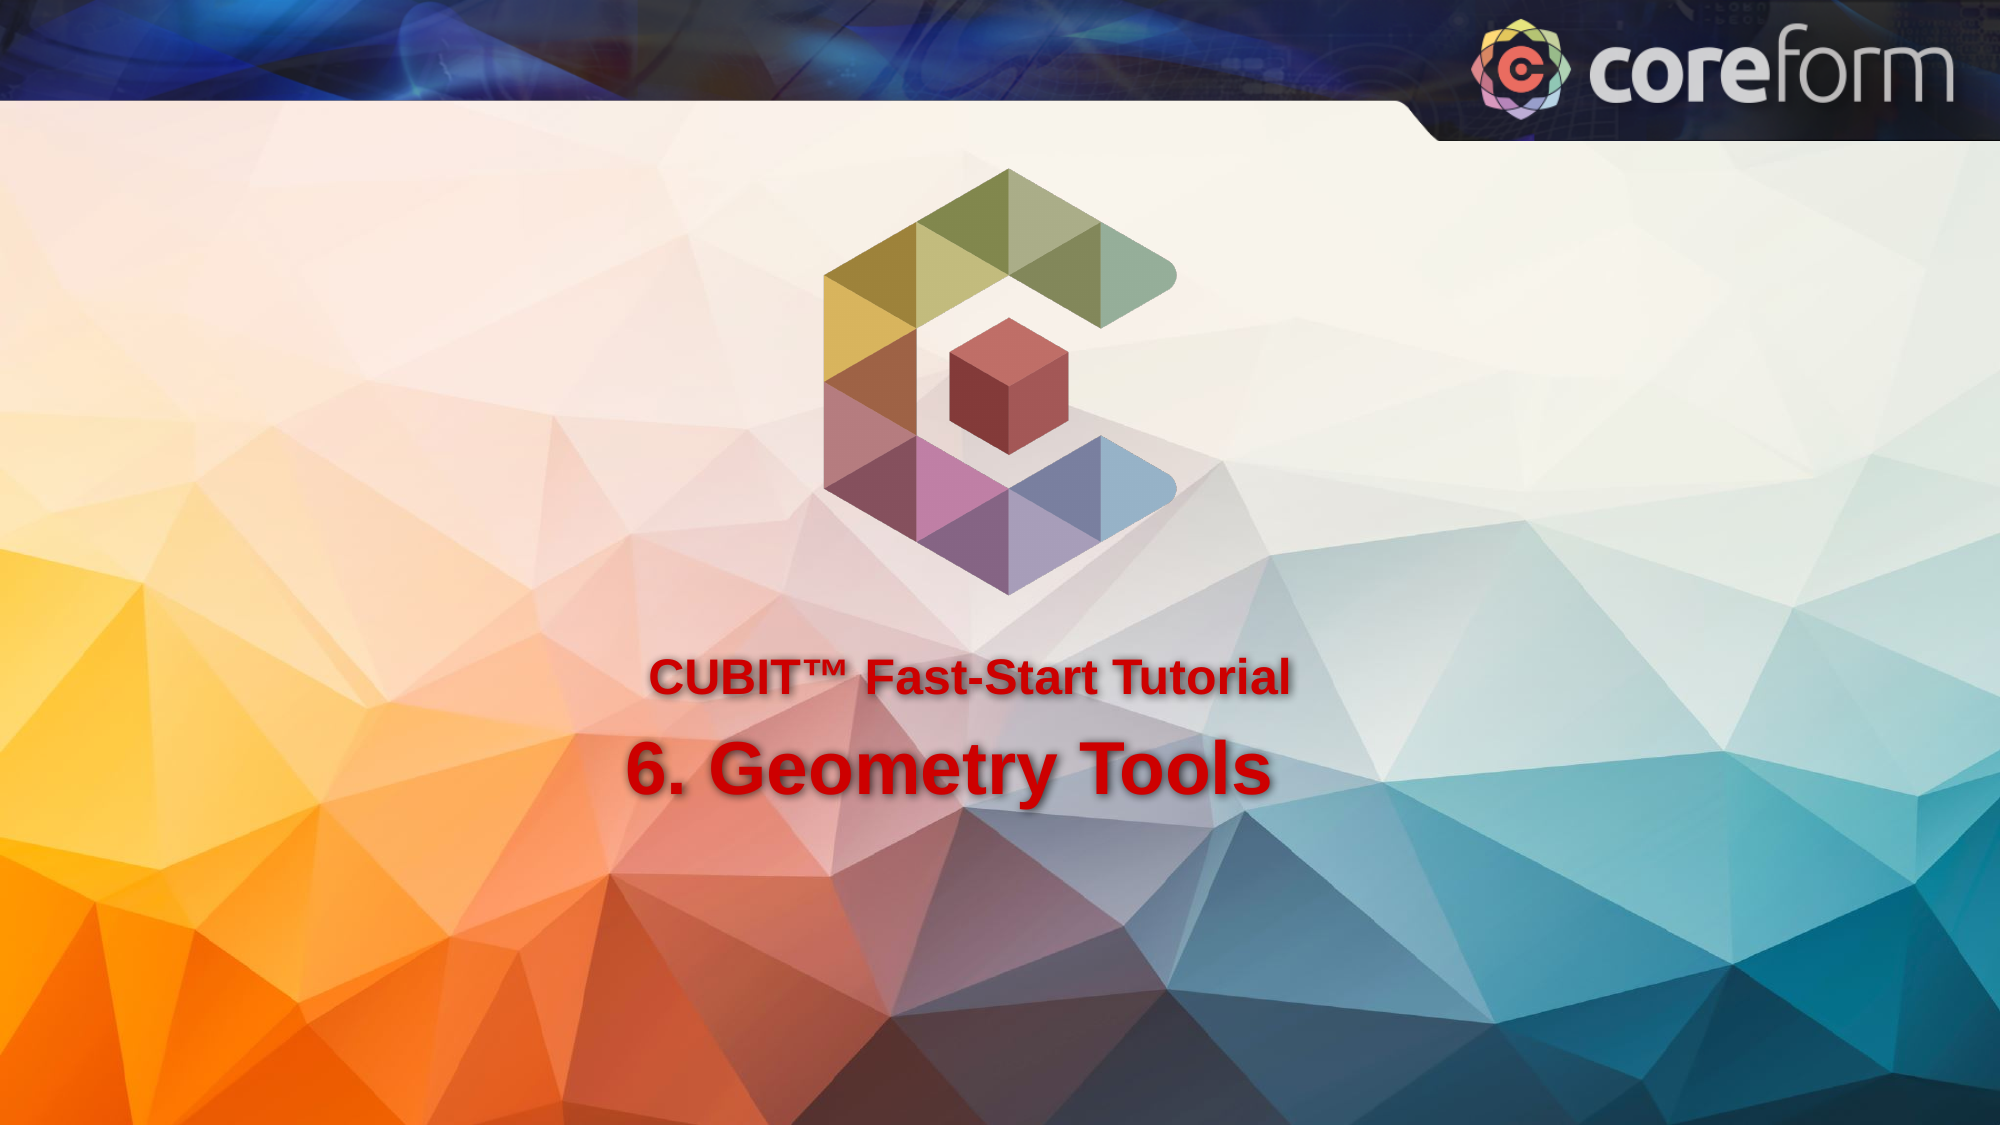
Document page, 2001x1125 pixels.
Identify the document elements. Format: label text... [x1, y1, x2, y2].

picture [0, 0, 2000, 1125]
text_box CUBIT™ Fast-Start Tutorial 6. Geometry Tools [399, 637, 1513, 888]
